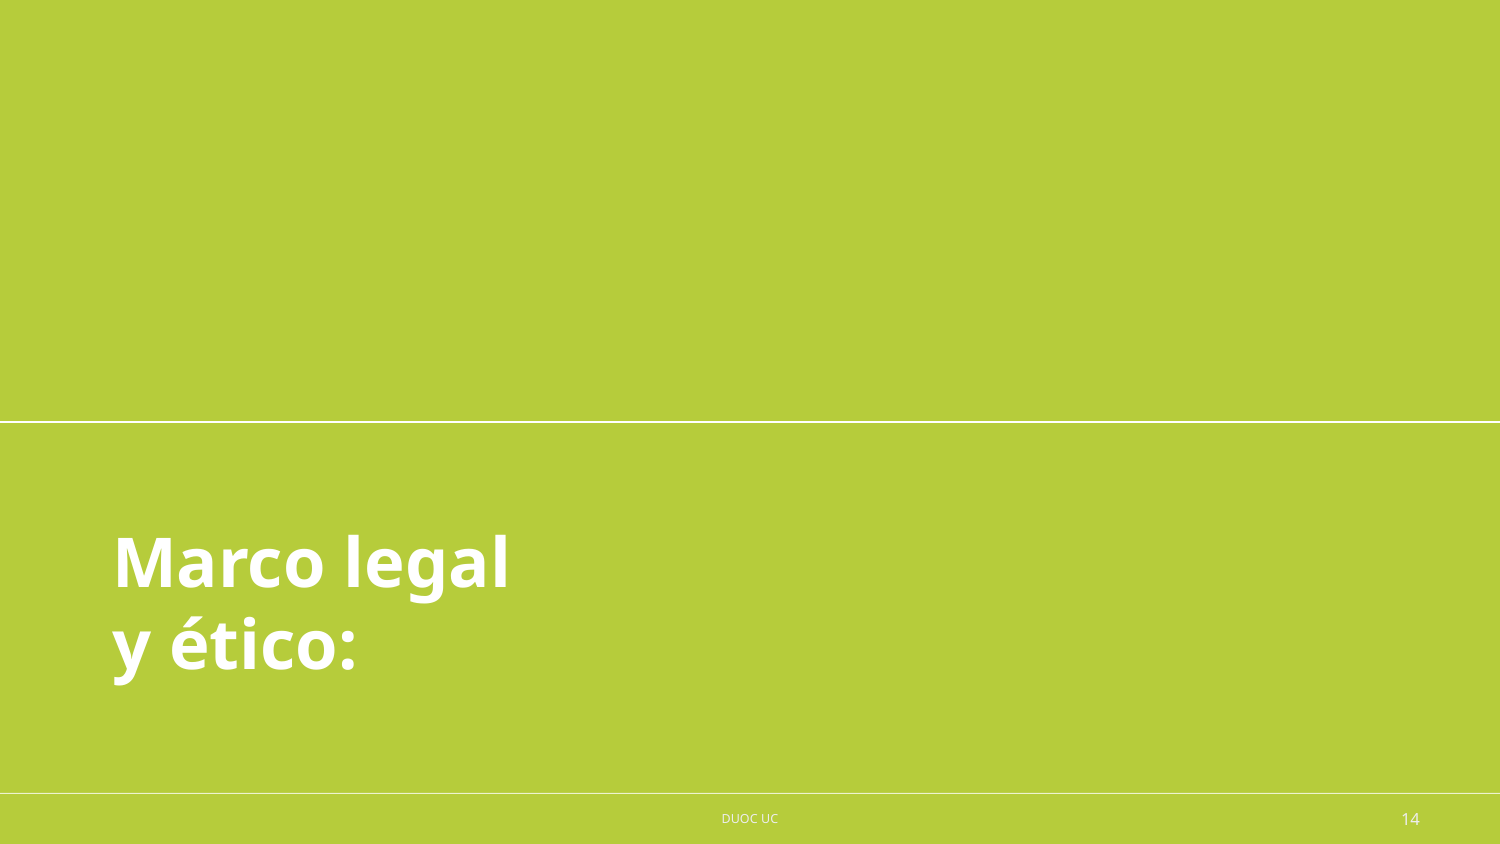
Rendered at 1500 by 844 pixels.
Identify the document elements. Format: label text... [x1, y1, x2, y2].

text_box Marco legal y ético: [97, 503, 573, 699]
picture [0, 775, 1500, 811]
